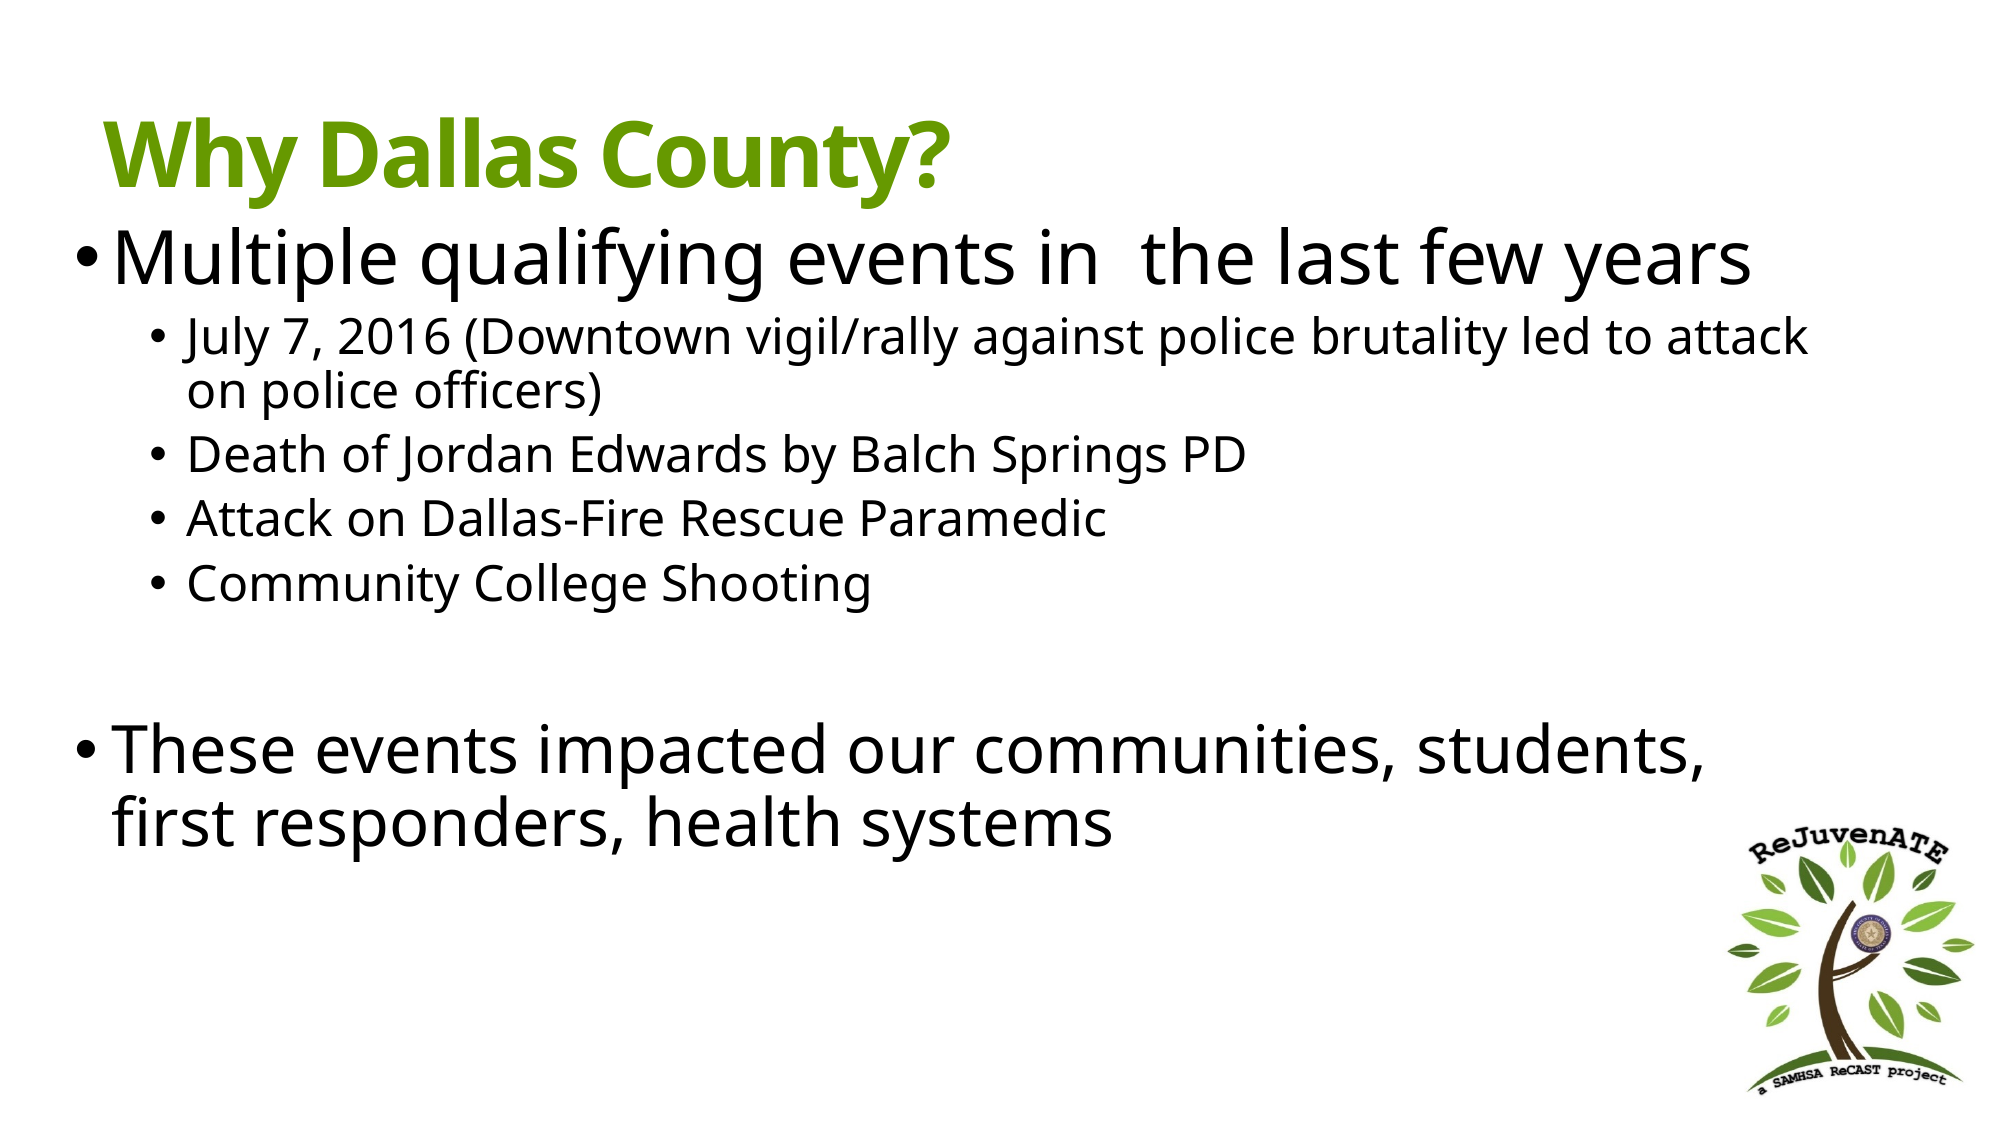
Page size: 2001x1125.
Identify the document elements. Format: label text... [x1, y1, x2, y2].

list Multiple qualifying events in the last few years July 7, 2016 (Downtown vigil/rally against police brutality led to attack on police officers) Death of Jordan Edwards by Balch Springs PD Attack on Dallas-Fire Rescue Paramedic Community College Shooting These events impacted our communities, students, first responders, health systems [59, 212, 1865, 925]
picture [1711, 825, 1976, 1103]
title Why Dallas County? [88, 49, 1814, 212]
